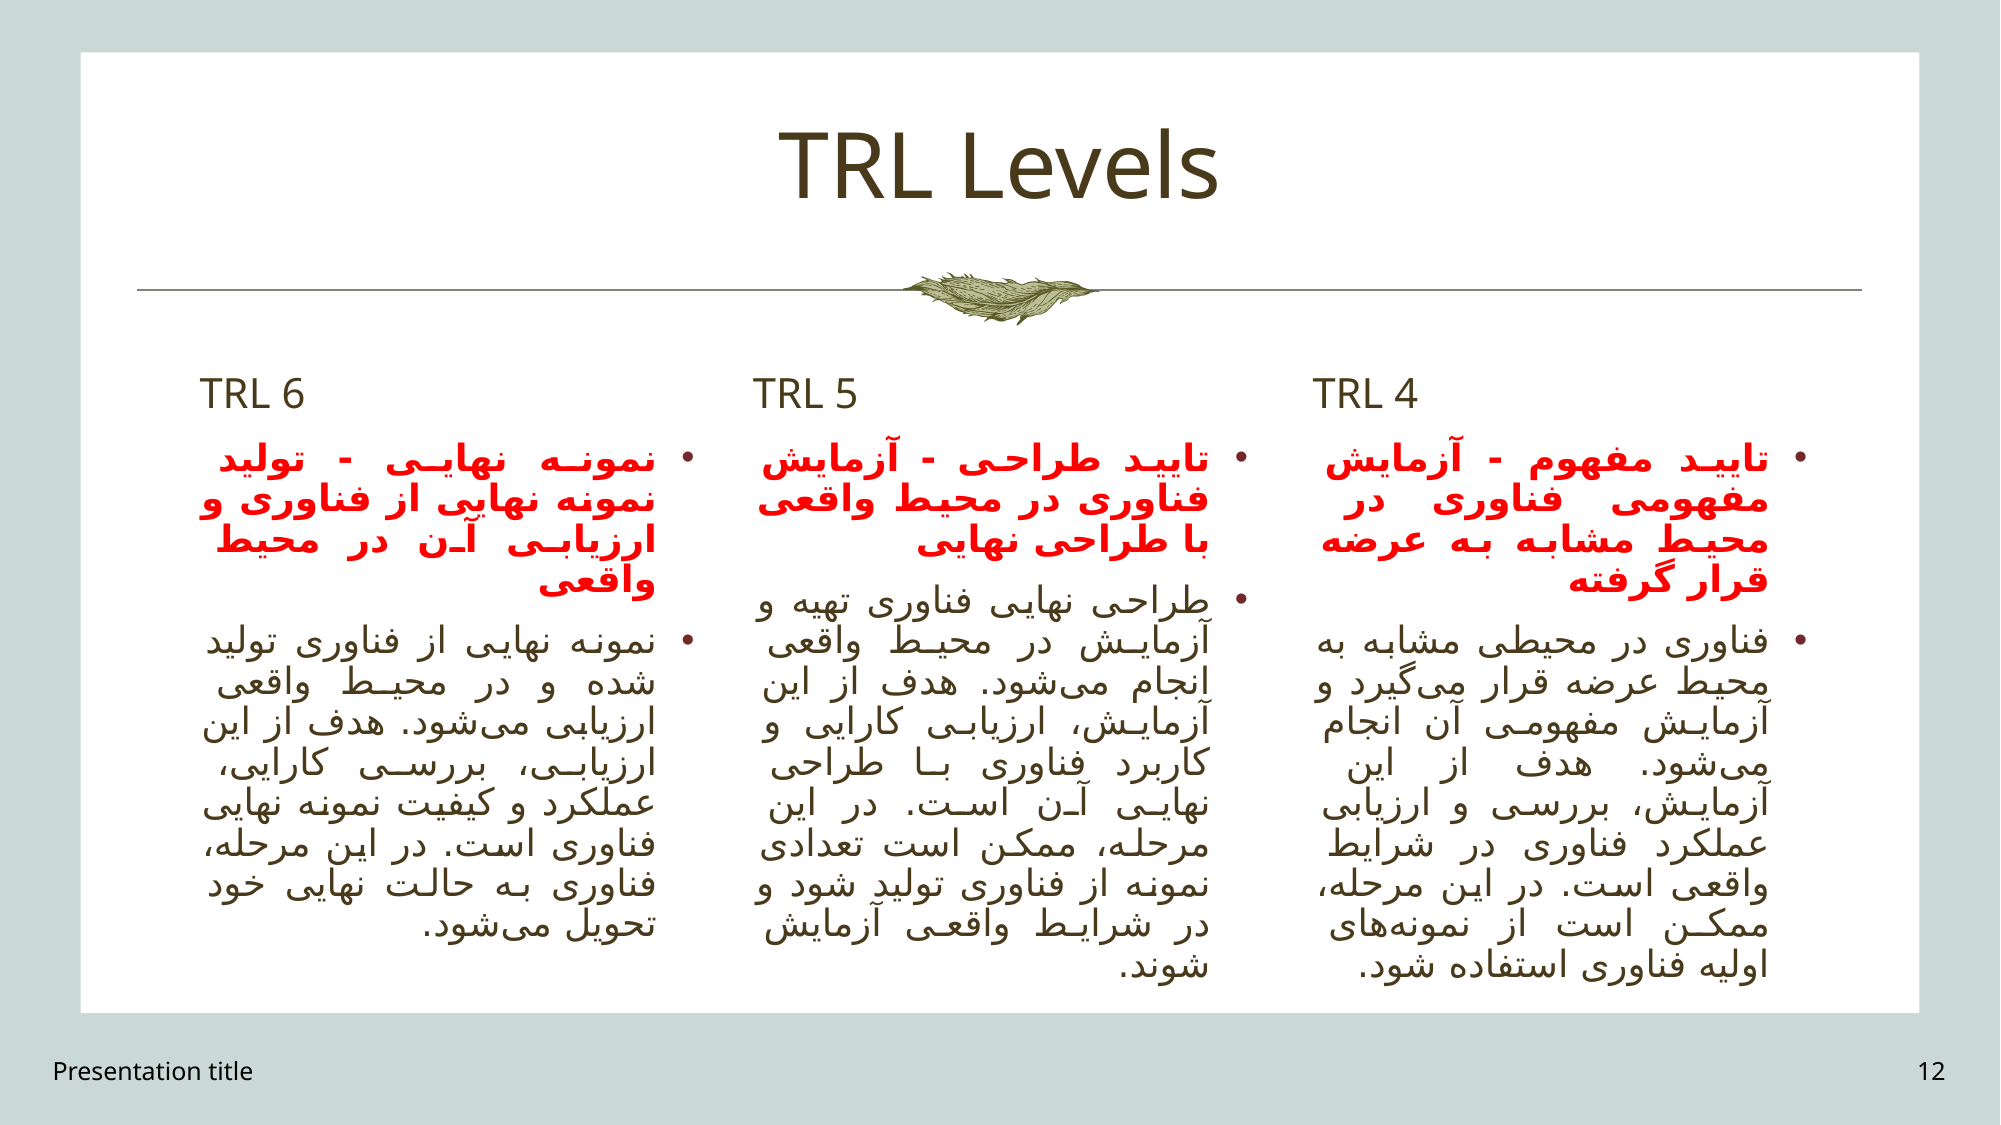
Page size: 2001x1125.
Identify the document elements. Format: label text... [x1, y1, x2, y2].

list نمونه نهایی - تولید نمونه نهایی از فناوری و ارزیابی آن در محیط واقعی نمونه نهایی از فناوری تولید شده و در محیط واقعی ارزیابی می‌شود. هدف از این ارزیابی، بررسی کارایی، عملکرد و کیفیت نمونه نهایی فناوری است. در این مرحله، فناوری به حالت نهایی خود تحویل می‌شود. [184, 431, 710, 977]
picture [901, 278, 1100, 326]
list TRL 6 [184, 354, 710, 425]
title TRL Levels [137, 59, 1863, 278]
list تایید مفهوم - آزمایش مفهومی فناوری در محیط مشابه به عرضه قرار گرفته فناوری در محیطی مشابه به محیط عرضه قرار می‌گیرد و آزمایش مفهومی آن انجام می‌شود. هدف از این آزمایش، بررسی و ارزیابی عملکرد فناوری در شرایط واقعی است. در این مرحله، ممکن است از نمونه‌های اولیه فناوری استفاده شود. [1297, 431, 1823, 977]
slide_number 12 [1510, 1042, 1961, 1103]
footer Presentation title [37, 1042, 713, 1103]
list TRL 5 [738, 354, 1263, 425]
list TRL 4 [1297, 354, 1823, 425]
list تایید طراحی - آزمایش فناوری در محیط واقعی با طراحی نهایی طراحی نهایی فناوری تهیه و آزمایش در محیط واقعی انجام می‌شود. هدف از این آزمایش، ارزیابی کارایی و کاربرد فناوری با طراحی نهایی آن است. در این مرحله، ممکن است تعدادی نمونه از فناوری تولید شود و در شرایط واقعی آزمایش شوند. [738, 431, 1263, 977]
